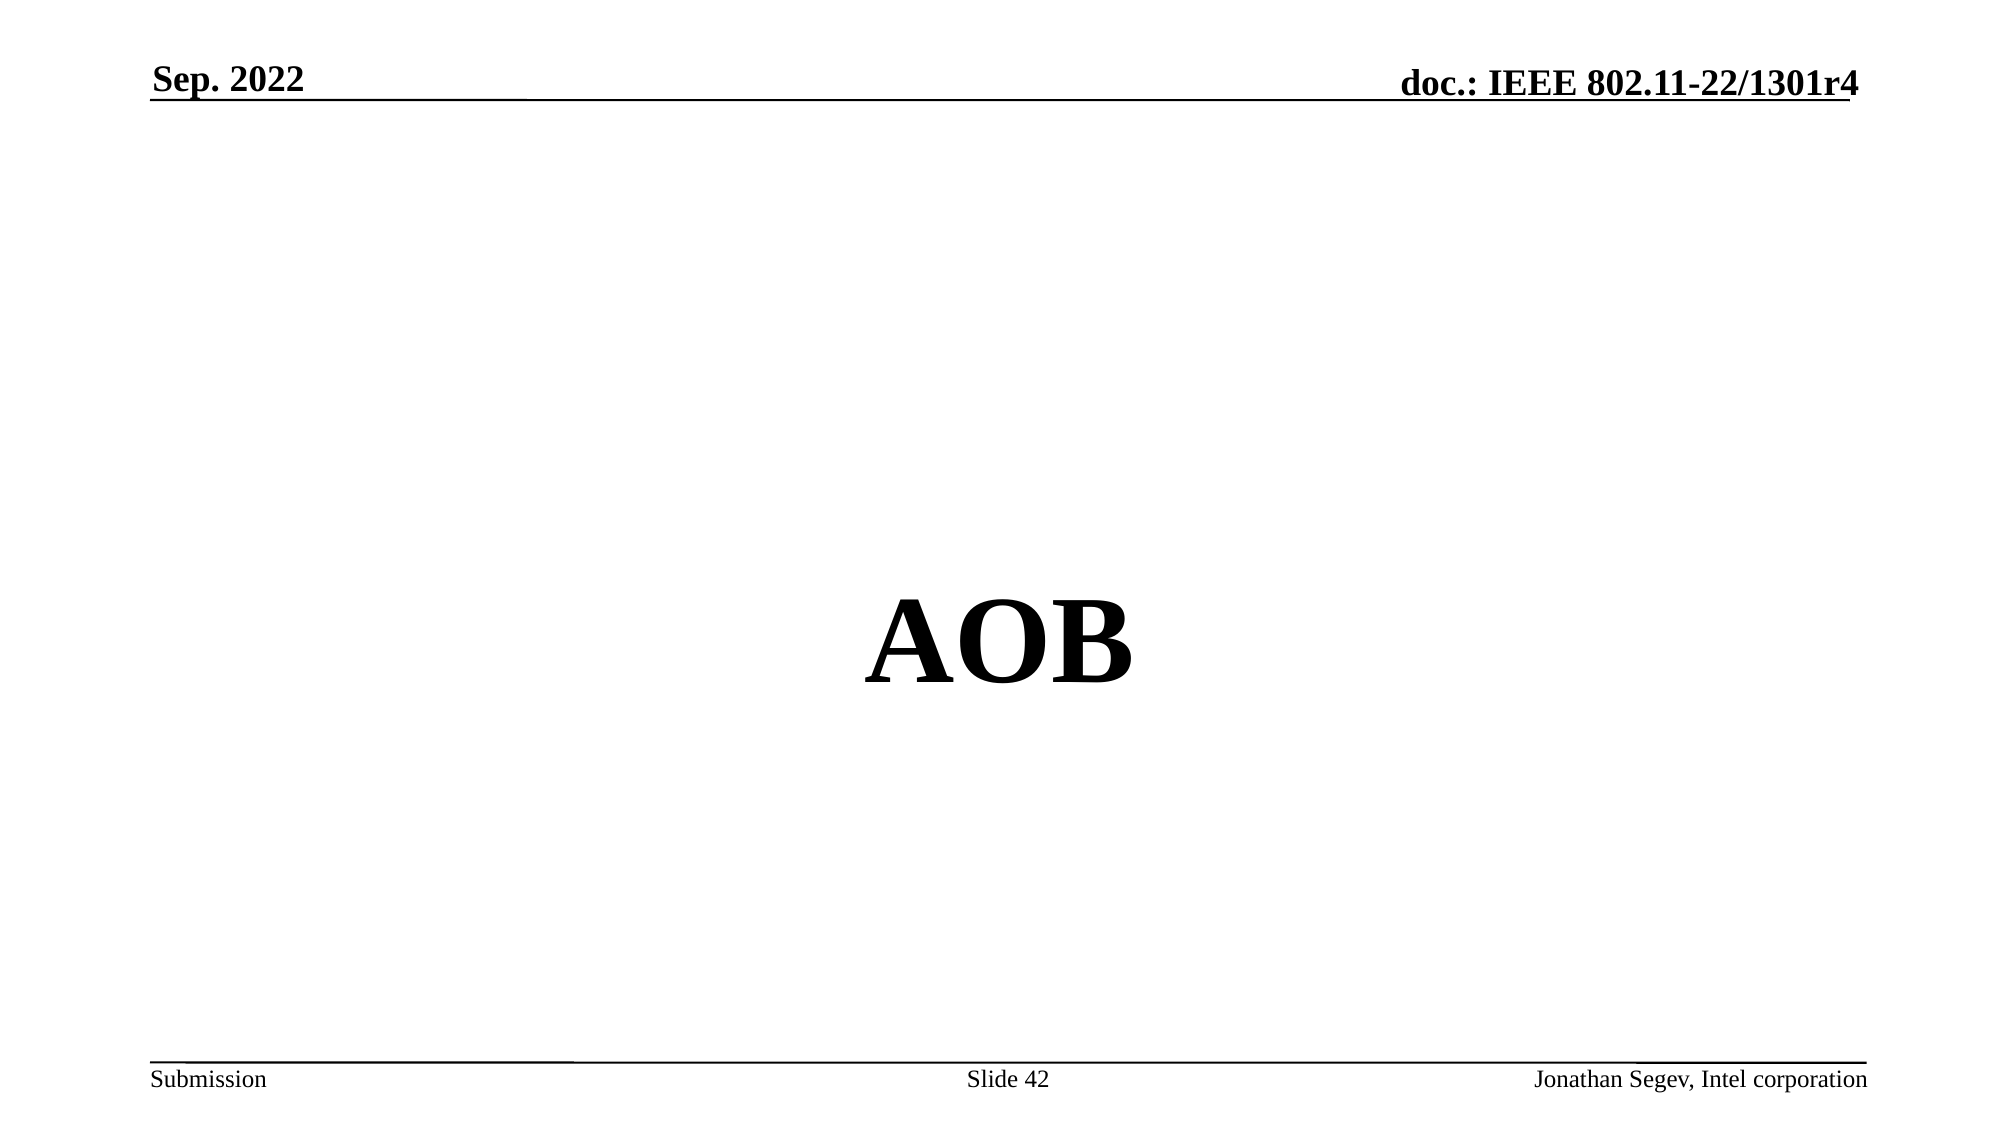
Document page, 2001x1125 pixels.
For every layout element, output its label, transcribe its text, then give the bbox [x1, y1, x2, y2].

list AOB [149, 324, 1850, 1000]
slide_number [152, 54, 563, 100]
footer Jonathan Segev, Intel corporation [1171, 1061, 1869, 1093]
slide_number Slide 42 [950, 1061, 1067, 1123]
